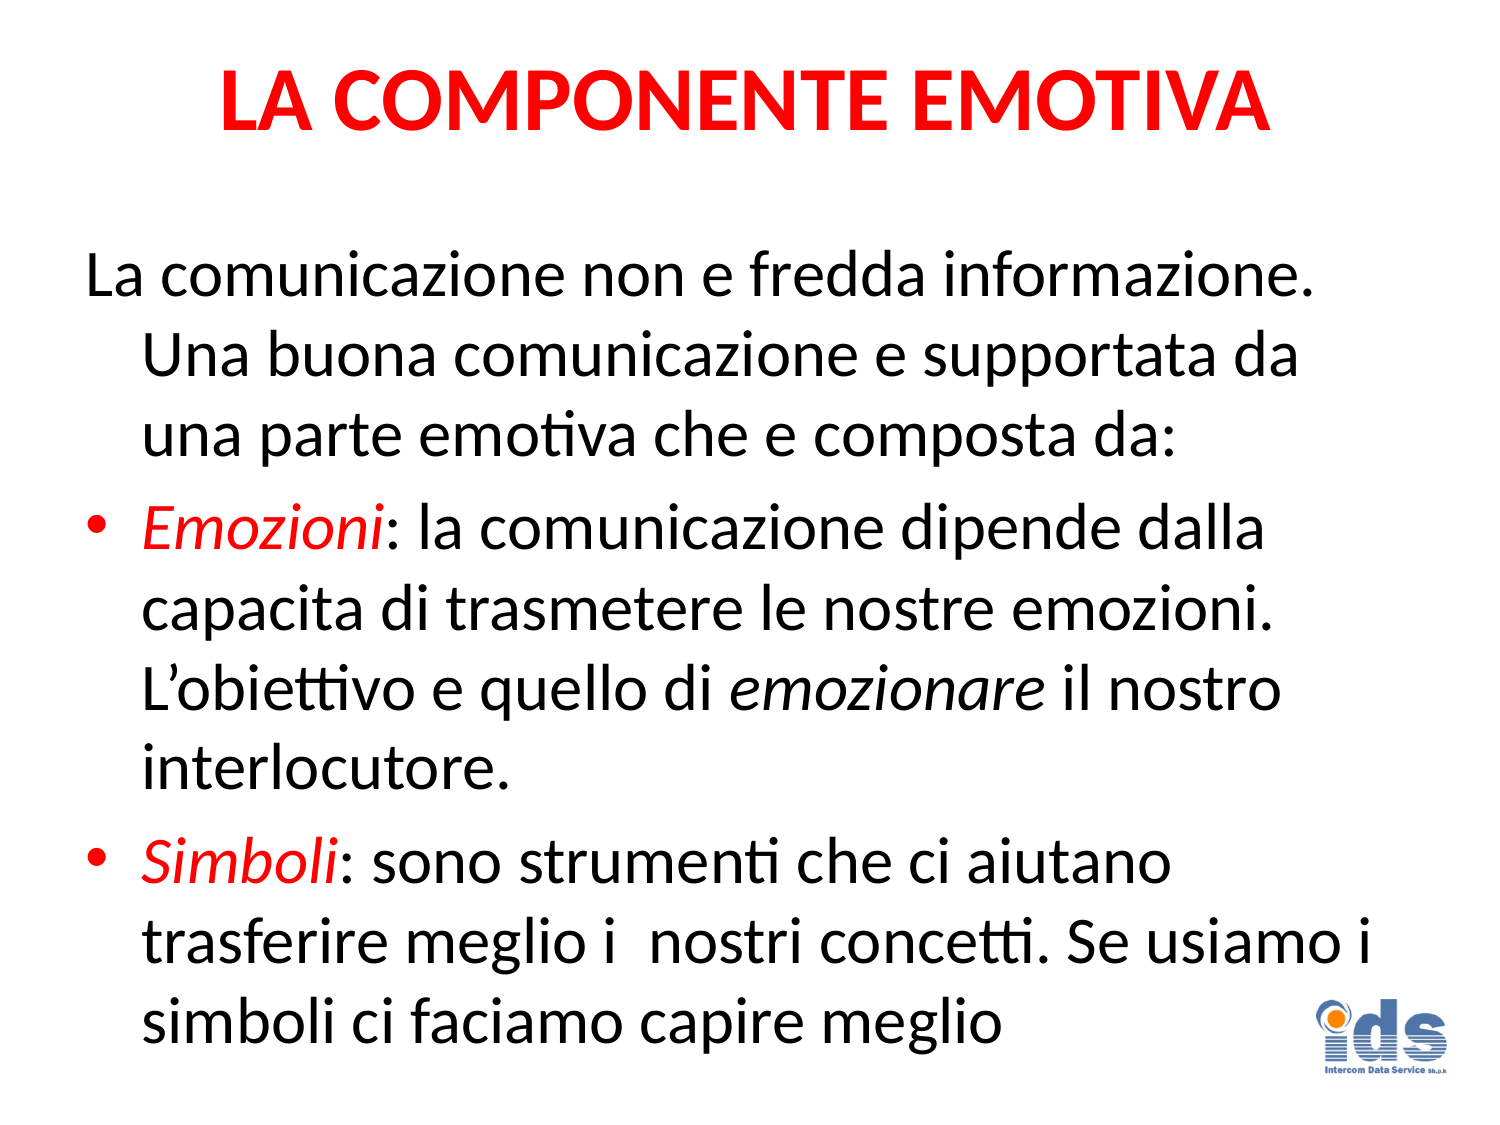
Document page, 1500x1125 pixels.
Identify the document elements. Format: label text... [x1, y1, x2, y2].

title LA COMPONENTE EMOTIVA [70, 0, 1421, 188]
picture [1316, 999, 1447, 1074]
list La comunicazione non e fredda informazione. Una buona comunicazione e supportata da una parte emotiva che e composta da: Emozioni: la comunicazione dipende dalla capacita di trasmetere le nostre emozioni. L’obiettivo e quello di emozionare il nostro interlocutore. Simboli: sono strumenti che ci aiutano trasferire meglio i nostri concetti. Se usiamo i simboli ci faciamo capire meglio [70, 222, 1421, 966]
